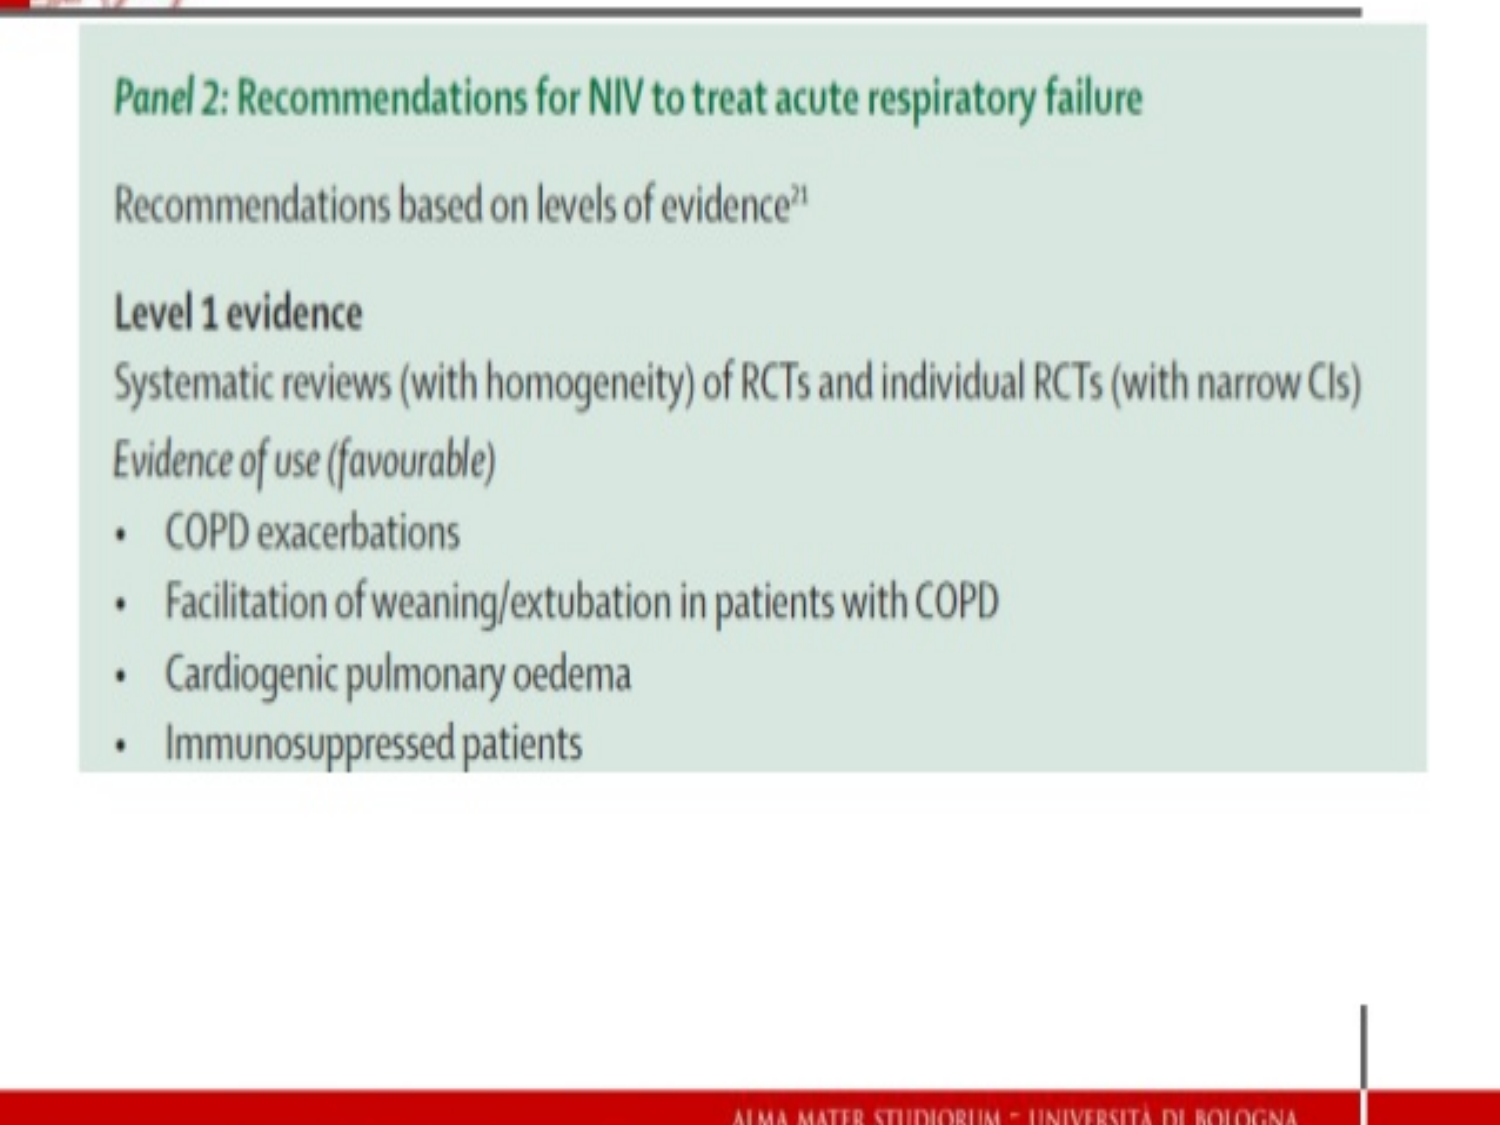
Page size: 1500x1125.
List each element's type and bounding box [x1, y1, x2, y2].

list [0, 0, 1500, 1125]
